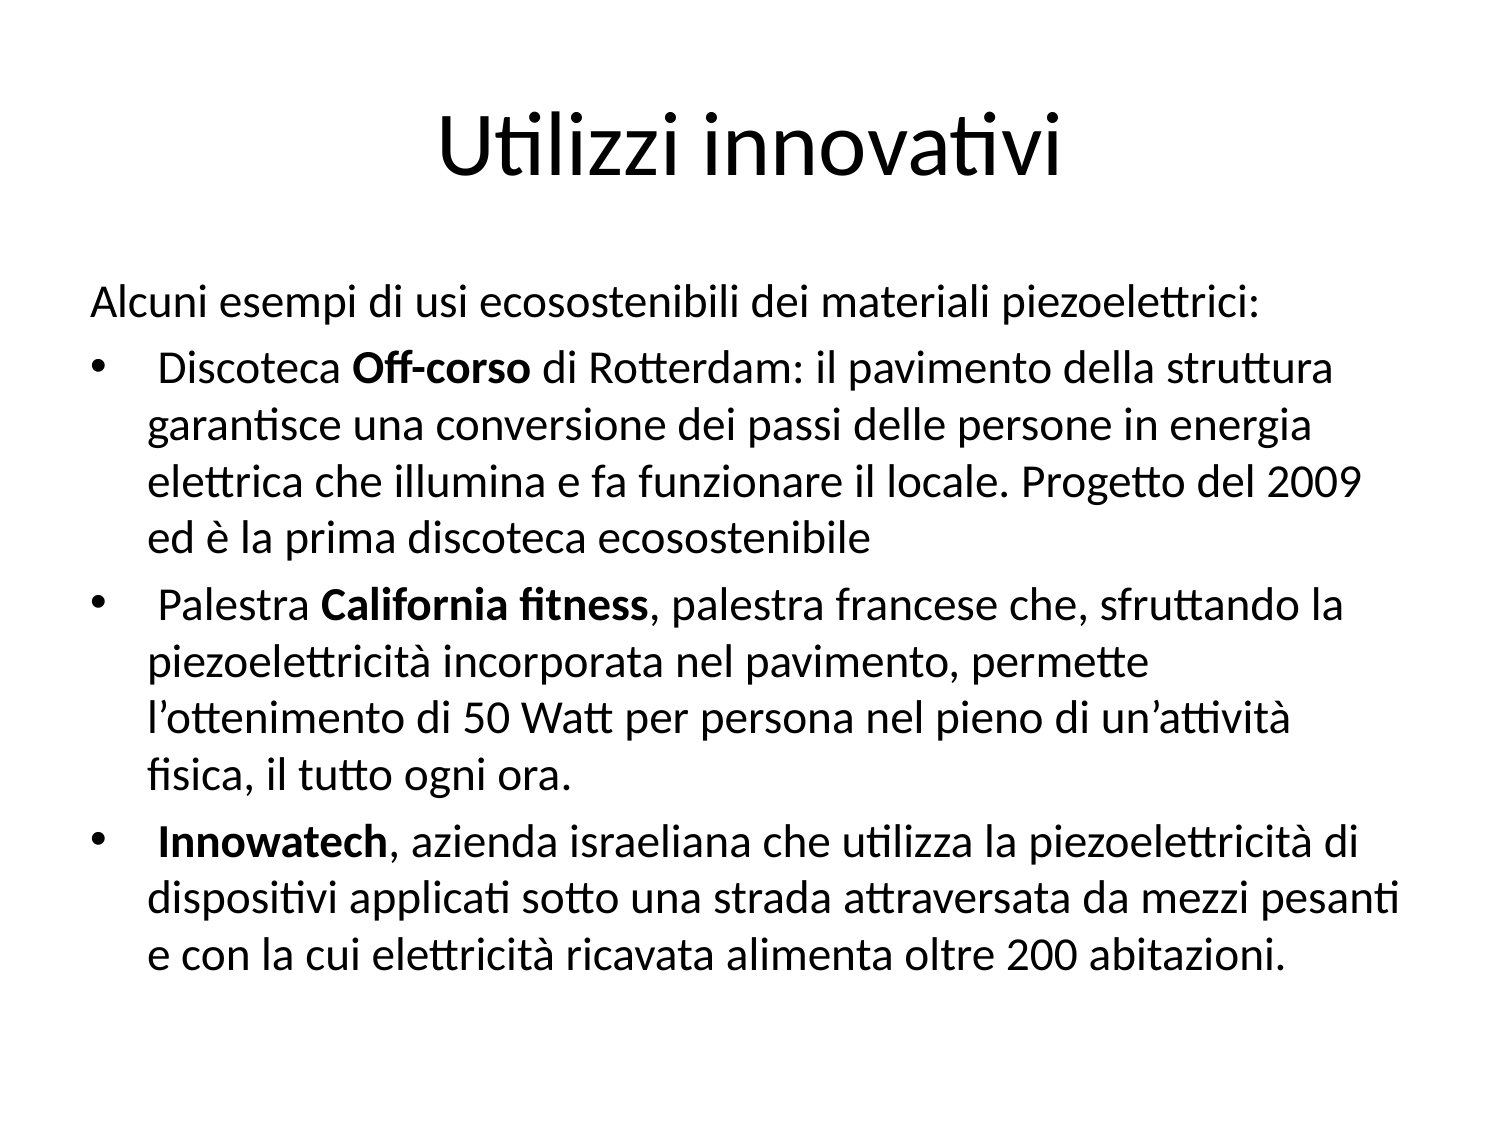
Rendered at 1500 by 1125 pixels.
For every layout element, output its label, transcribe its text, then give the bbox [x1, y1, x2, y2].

title Utilizzi innovativi [75, 45, 1425, 233]
list Alcuni esempi di usi ecosostenibili dei materiali piezoelettrici: Discoteca Off-corso di Rotterdam: il pavimento della struttura garantisce una conversione dei passi delle persone in energia elettrica che illumina e fa funzionare il locale. Progetto del 2009 ed è la prima discoteca ecosostenibile Palestra California fitness, palestra francese che, sfruttando la piezoelettricità incorporata nel pavimento, permette l’ottenimento di 50 Watt per persona nel pieno di un’attività fisica, il tutto ogni ora. Innowatech, azienda israeliana che utilizza la piezoelettricità di dispositivi applicati sotto una strada attraversata da mezzi pesanti e con la cui elettricità ricavata alimenta oltre 200 abitazioni. [75, 262, 1425, 1005]
